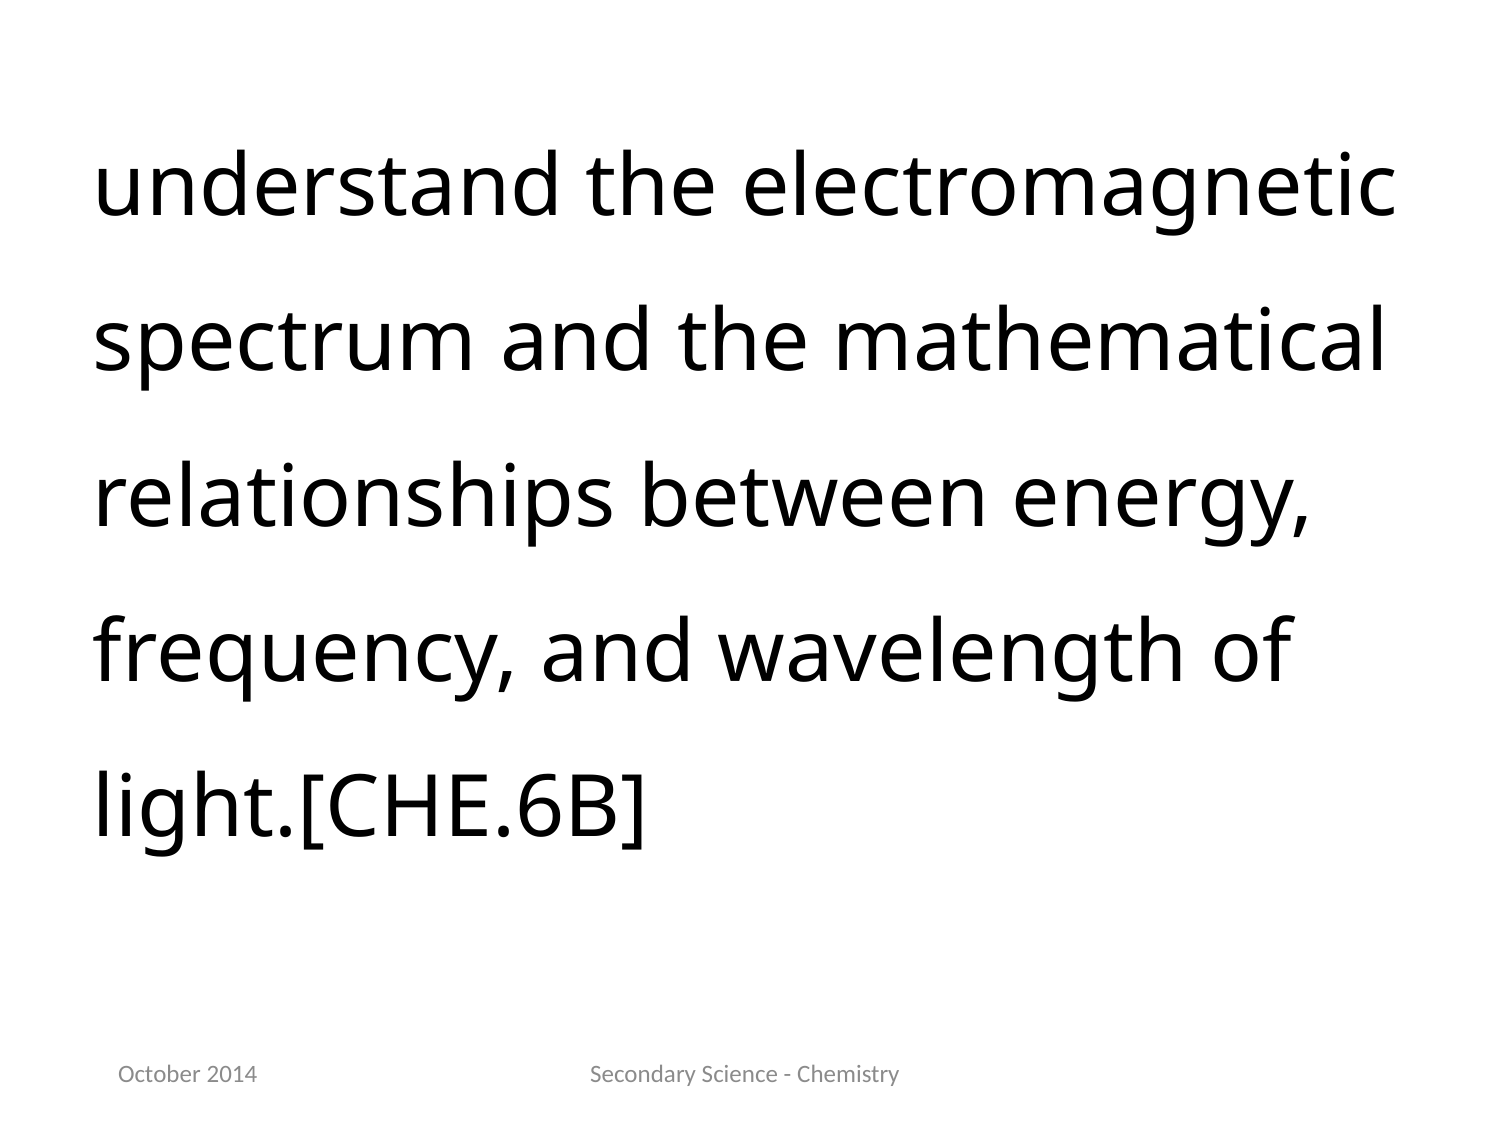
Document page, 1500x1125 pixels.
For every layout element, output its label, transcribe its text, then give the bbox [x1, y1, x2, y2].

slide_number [103, 1042, 441, 1103]
subtitle understand the electromagnetic spectrum and the mathematical relationships between energy, frequency, and wavelength of light.[CHE.6B] [78, 70, 1429, 1014]
footer Secondary Science - Chemistry [492, 1042, 999, 1103]
